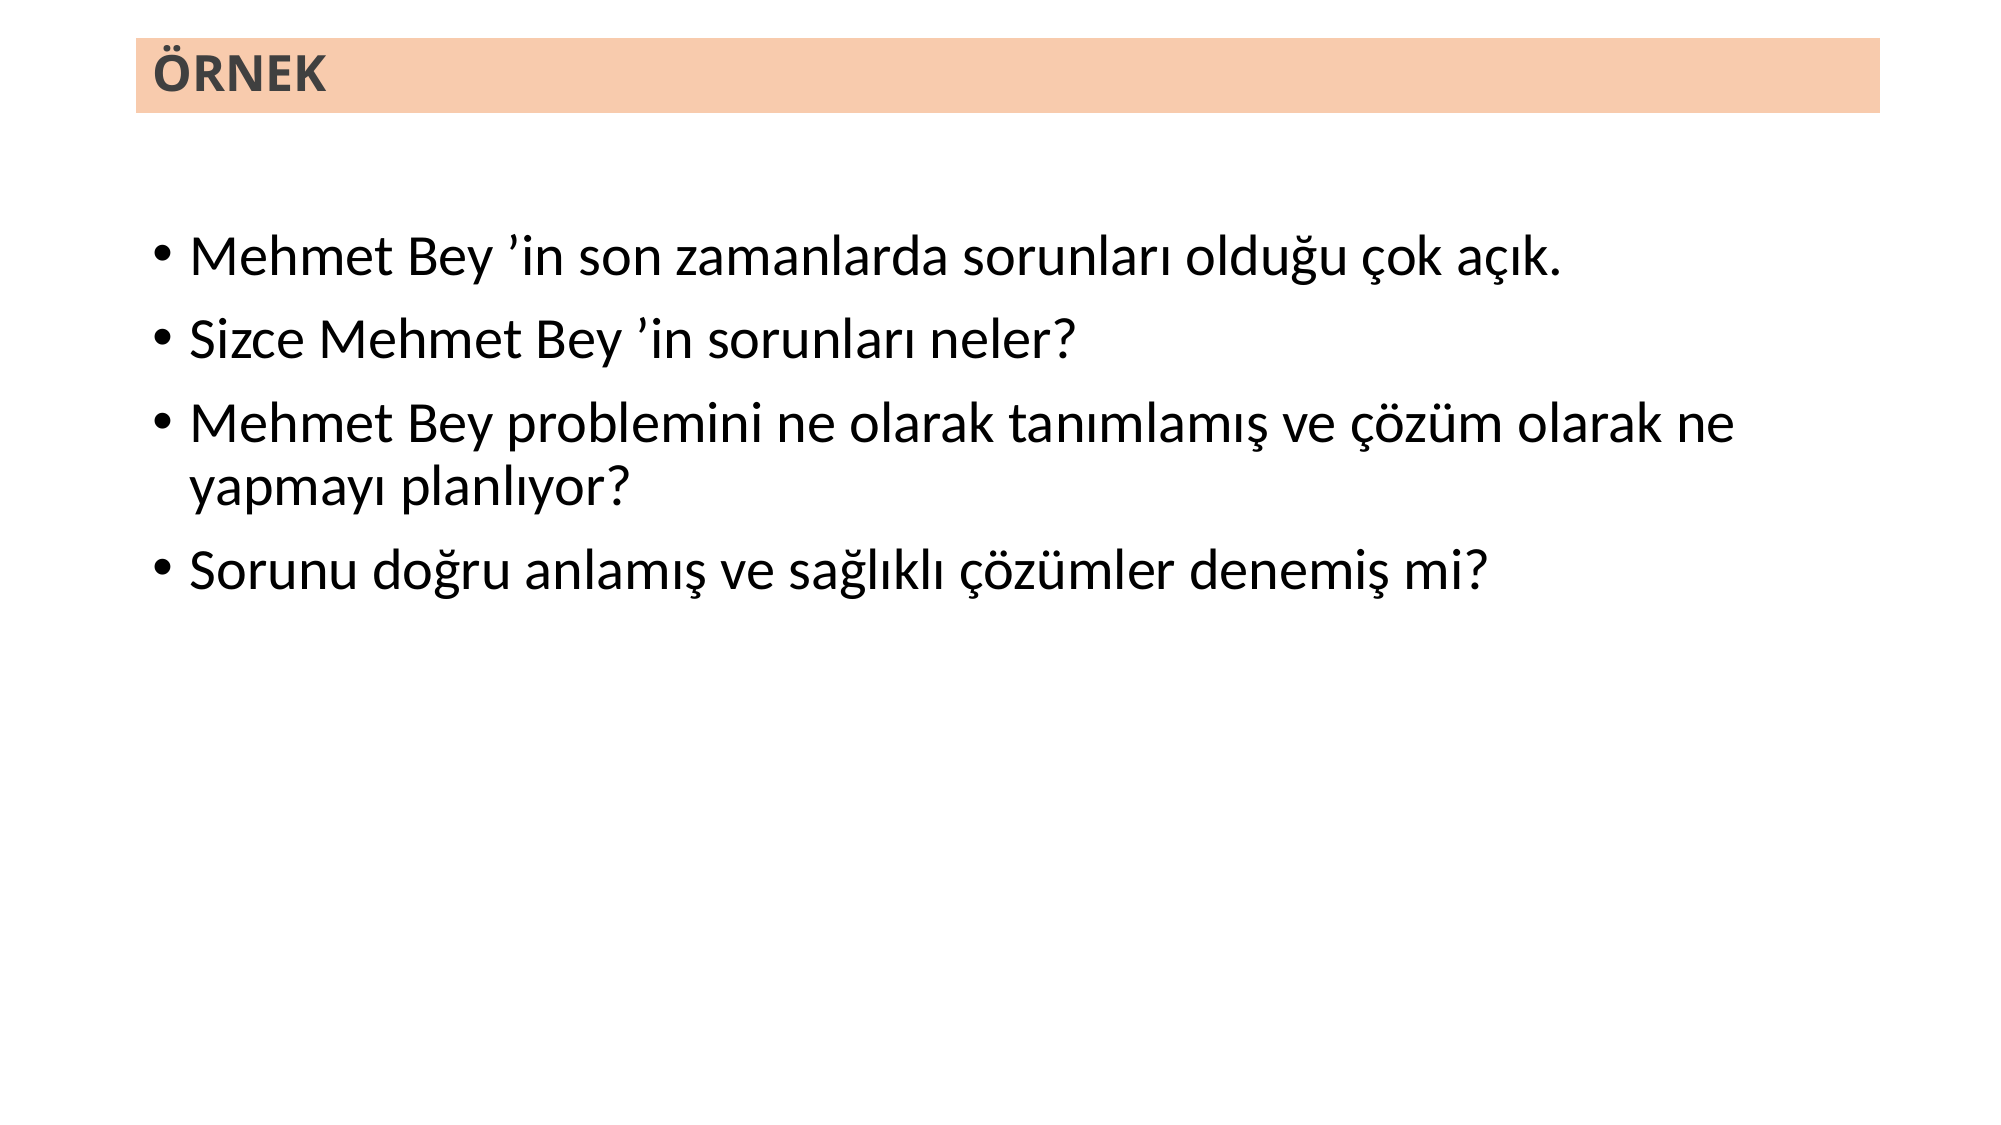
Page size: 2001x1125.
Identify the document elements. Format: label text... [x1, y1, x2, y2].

title ÖRNEK [137, 47, 1879, 104]
list Mehmet Bey ’in son zamanlarda sorunları olduğu çok açık. Sizce Mehmet Bey ’in sorunları neler? Mehmet Bey problemini ne olarak tanımlamış ve çözüm olarak ne yapmayı planlıyor? Sorunu doğru anlamış ve sağlıklı çözümler denemiş mi? [137, 217, 1879, 999]
